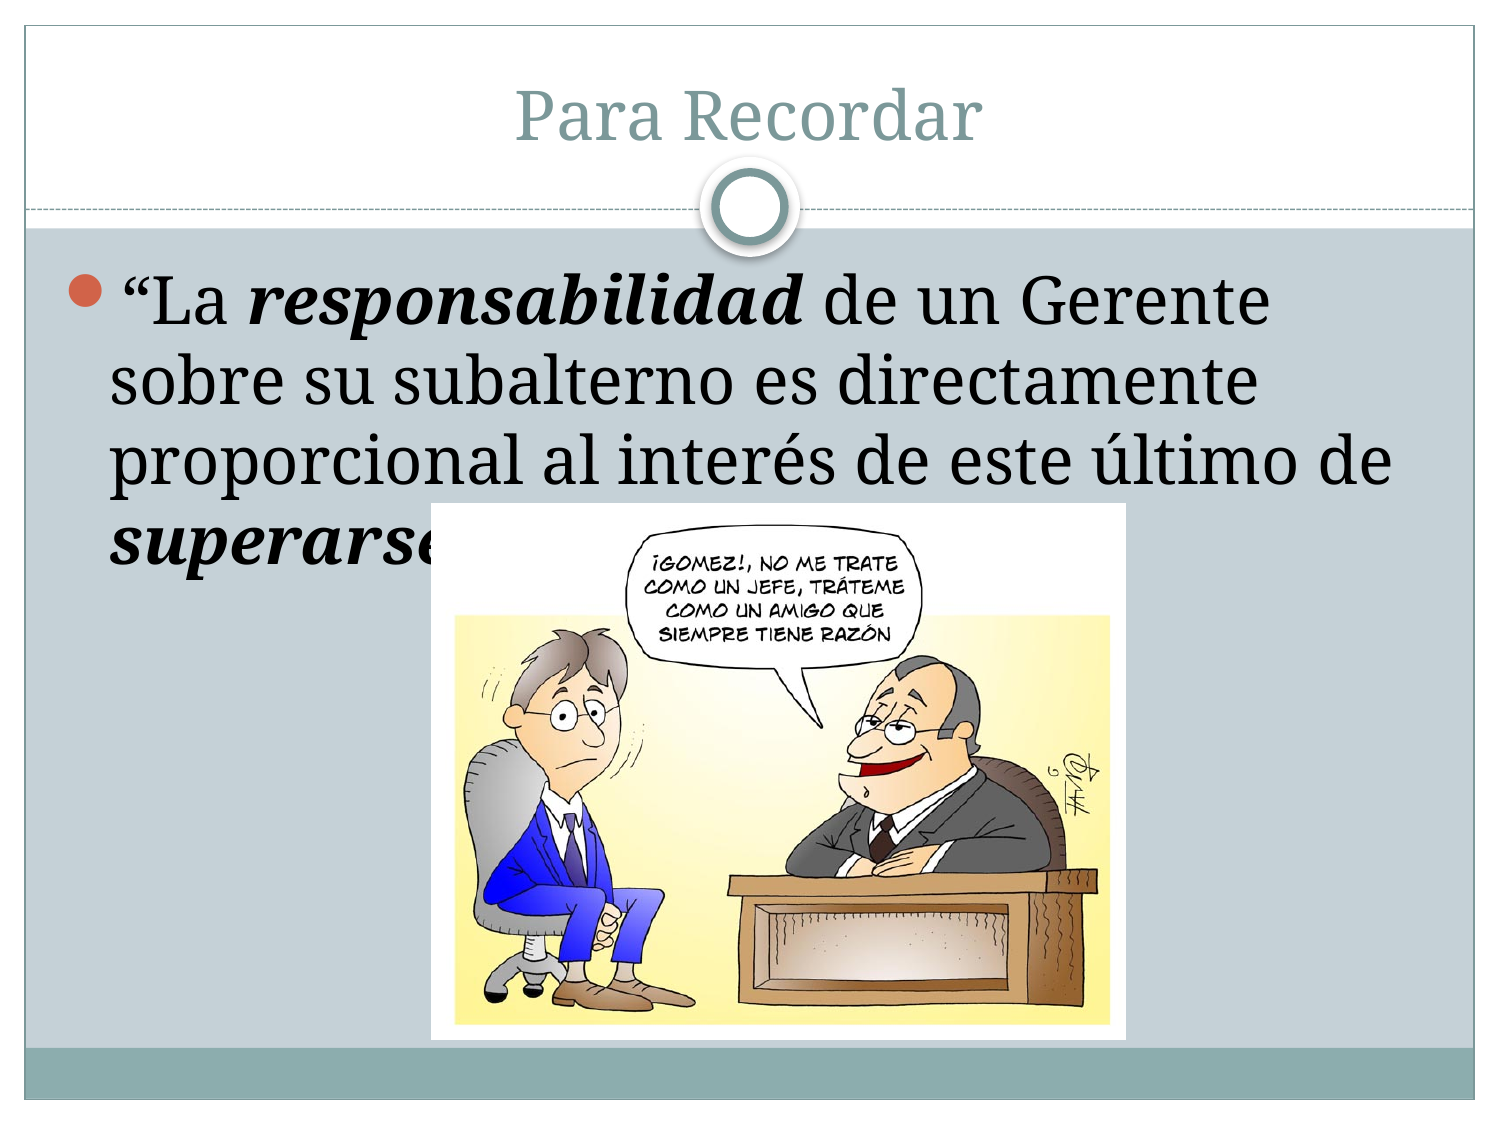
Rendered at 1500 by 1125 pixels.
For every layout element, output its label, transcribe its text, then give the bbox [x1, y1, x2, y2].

title Para Recordar [49, 37, 1450, 162]
picture [430, 503, 1126, 1040]
list “La responsabilidad de un Gerente sobre su subalterno es directamente proporcional al interés de este último de superarse.” [49, 250, 1445, 1001]
